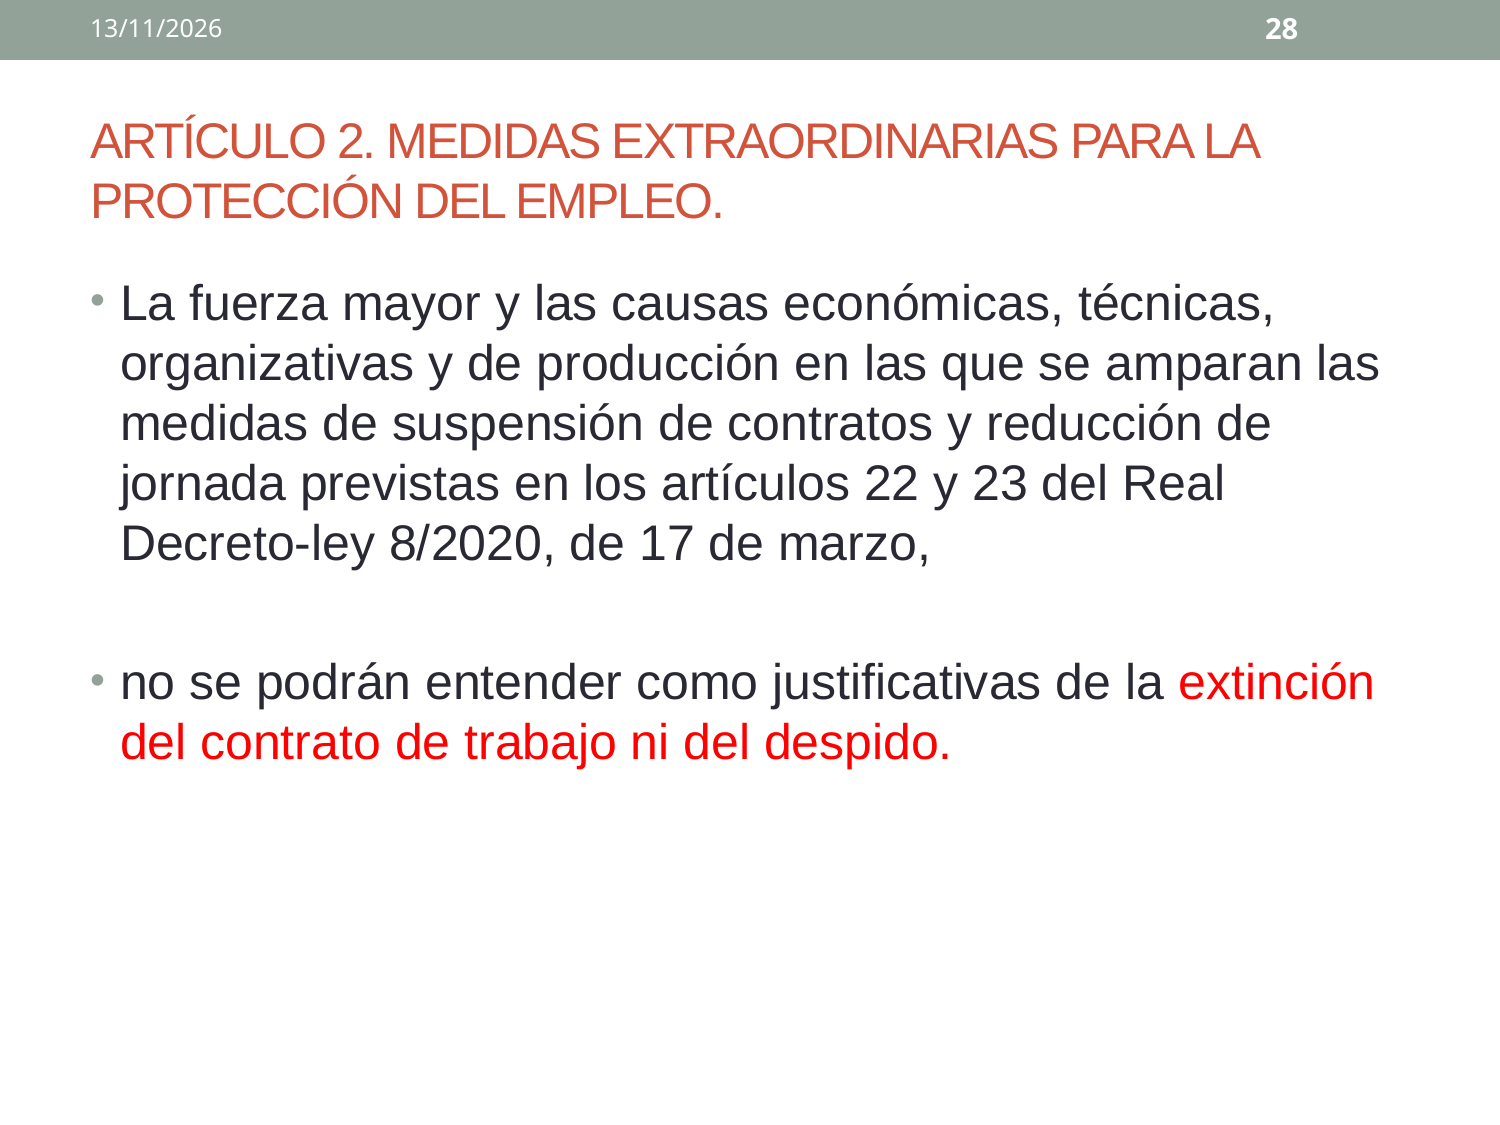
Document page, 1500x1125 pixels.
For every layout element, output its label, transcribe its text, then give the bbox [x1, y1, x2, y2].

list La fuerza mayor y las causas económicas, técnicas, organizativas y de producción en las que se amparan las medidas de suspensión de contratos y reducción de jornada previstas en los artículos 22 y 23 del Real Decreto-ley 8/2020, de 17 de marzo, no se podrán entender como justificativas de la extinción del contrato de trabajo ni del despido. [75, 262, 1425, 1063]
slide_number 28 [1250, 3, 1425, 57]
title ARTÍCULO 2. MEDIDAS EXTRAORDINARIAS PARA LA PROTECCIÓN DEL EMPLEO. [75, 87, 1425, 250]
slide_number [75, 3, 550, 57]
